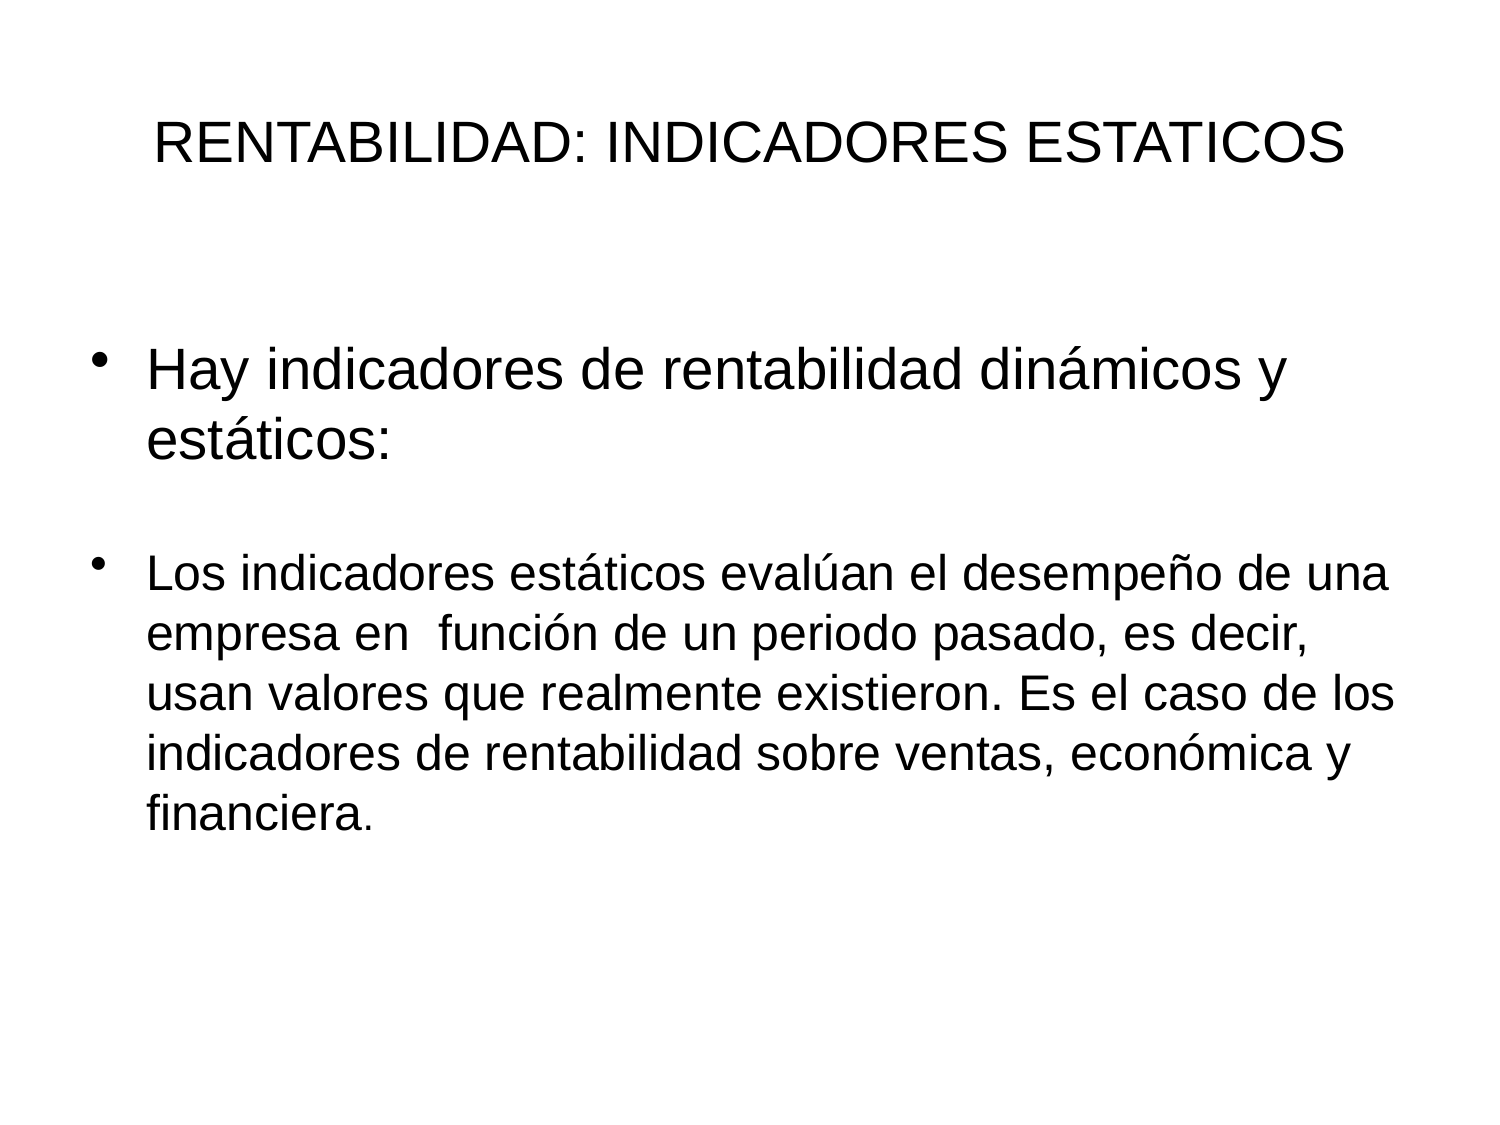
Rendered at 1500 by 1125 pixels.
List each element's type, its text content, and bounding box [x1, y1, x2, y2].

title RENTABILIDAD: INDICADORES ESTATICOS [74, 44, 1426, 233]
list Hay indicadores de rentabilidad dinámicos y estáticos: Los indicadores estáticos evalúan el desempeño de una empresa en función de un periodo pasado, es decir, usan valores que realmente existieron. Es el caso de los indicadores de rentabilidad sobre ventas, económica y financiera. [74, 262, 1426, 1006]
